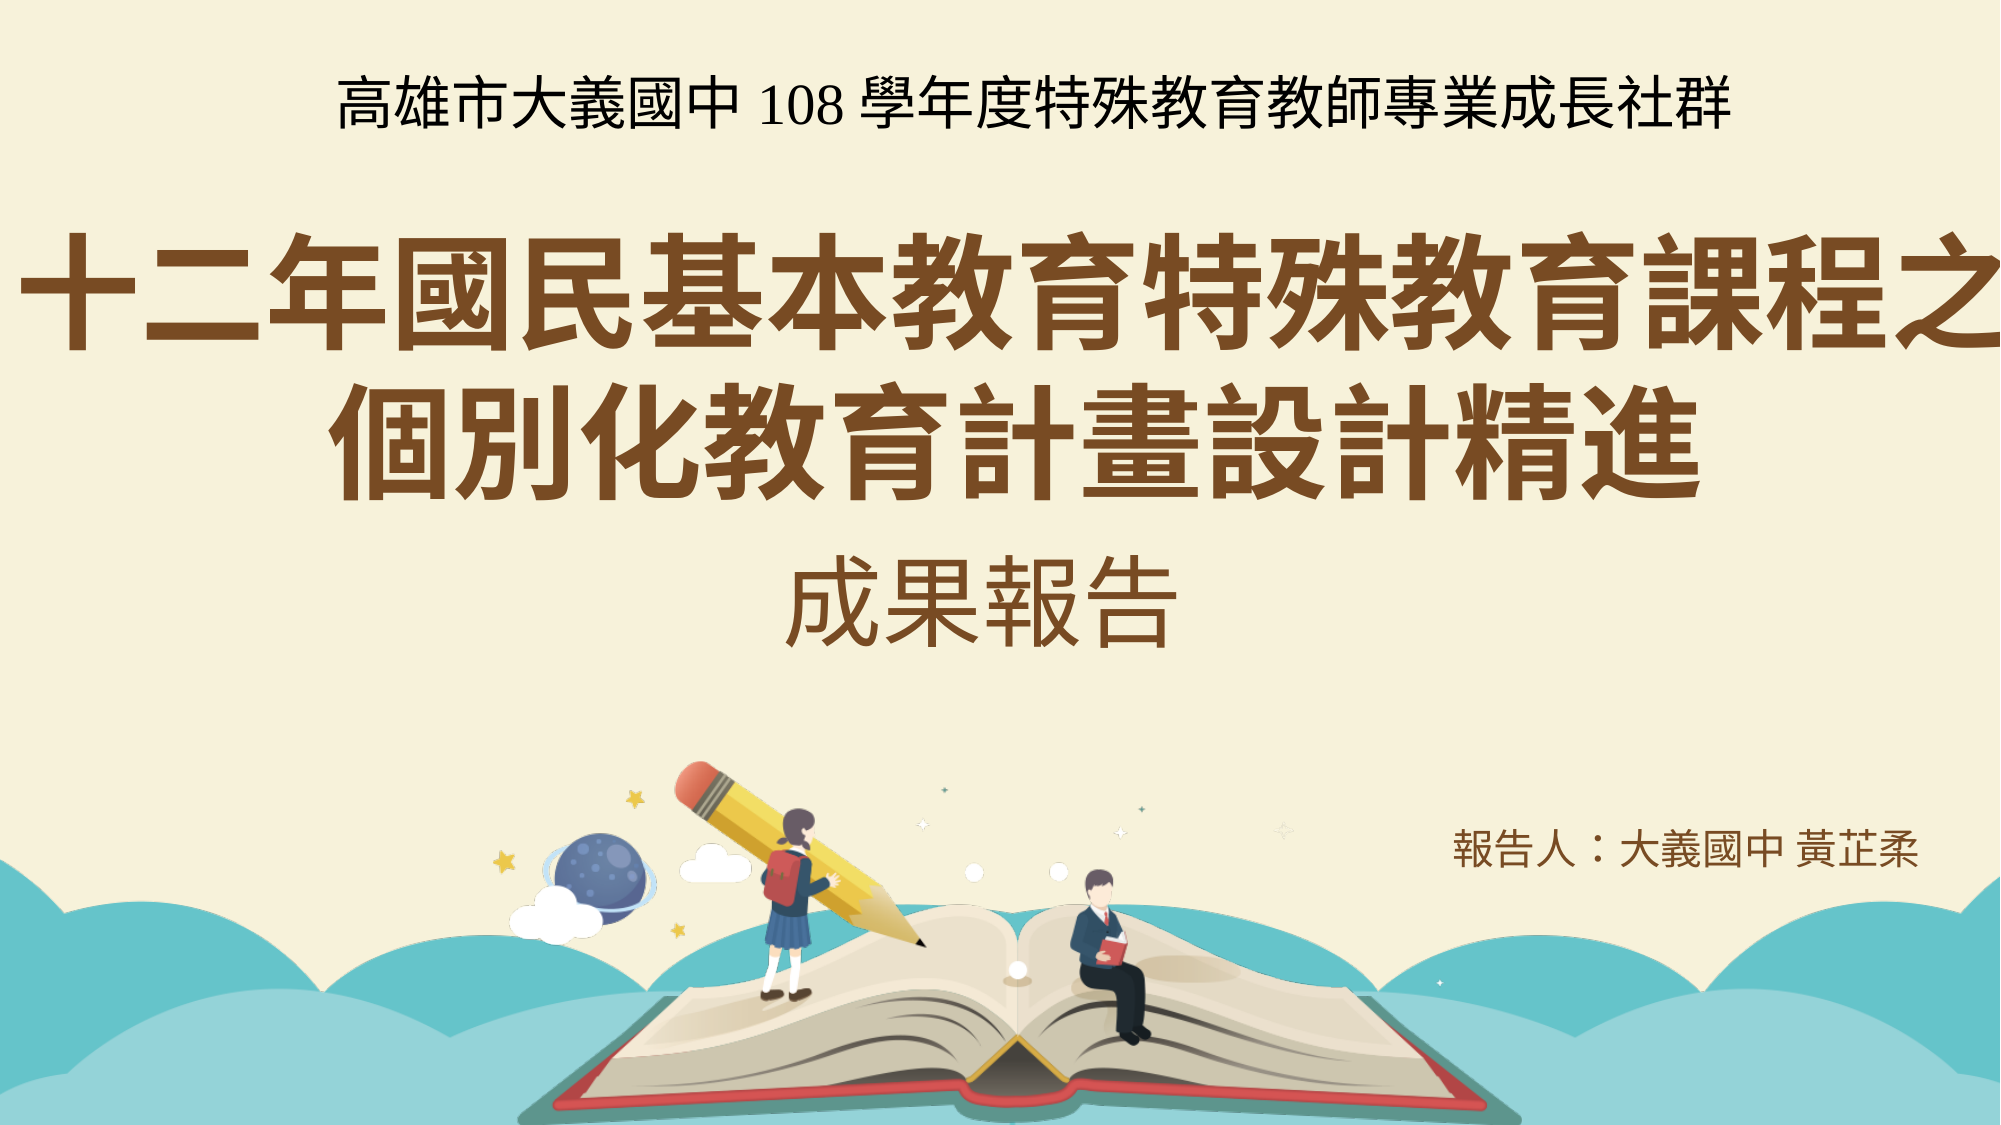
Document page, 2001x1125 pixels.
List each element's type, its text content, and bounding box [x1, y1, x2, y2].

text_box [0, 0, 2000, 187]
picture [0, 187, 2000, 1125]
text_box 高雄市大義國中108學年度特殊教育教師專業成長社群 [320, 59, 1758, 144]
